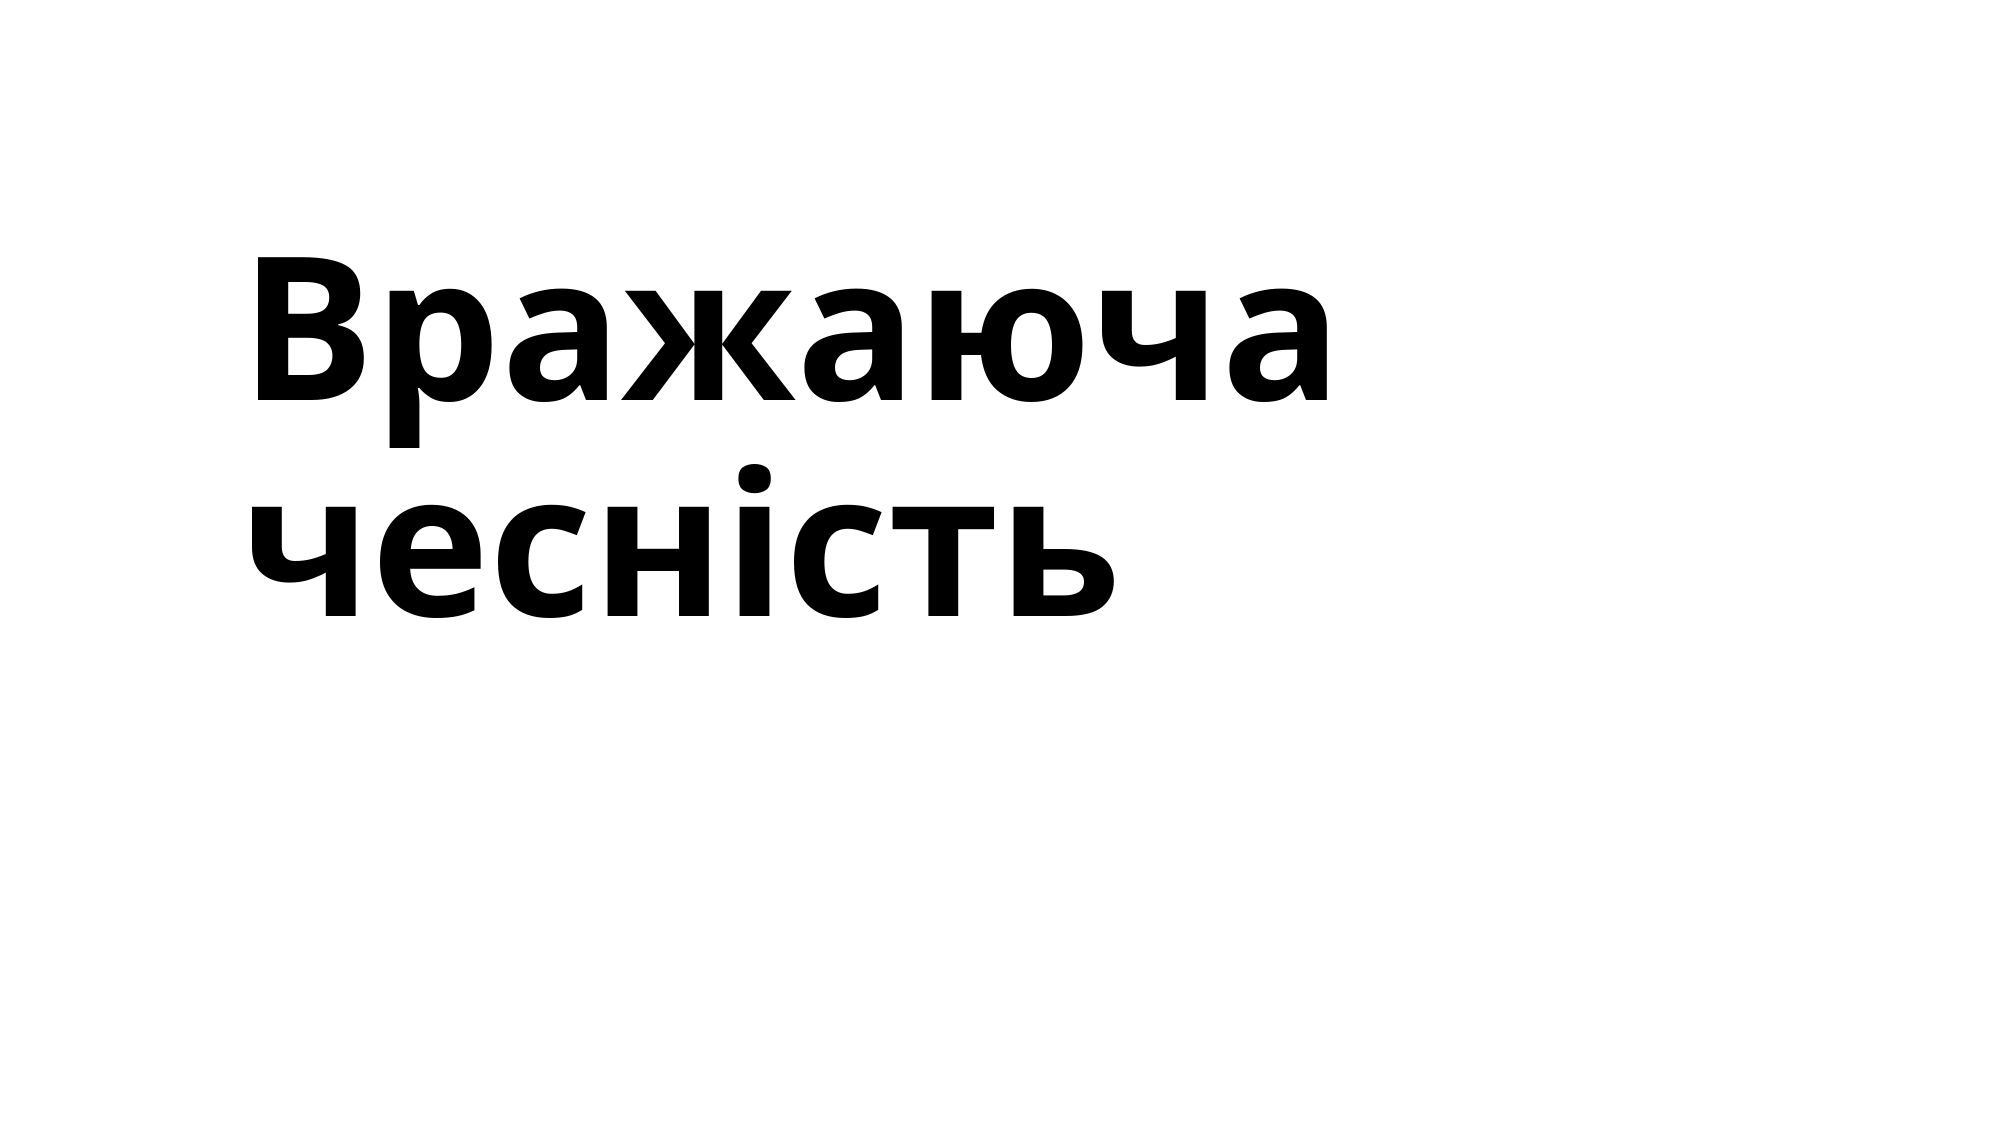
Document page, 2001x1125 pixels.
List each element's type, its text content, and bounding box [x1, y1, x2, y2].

title Вражаюча чесність [225, 335, 1971, 552]
